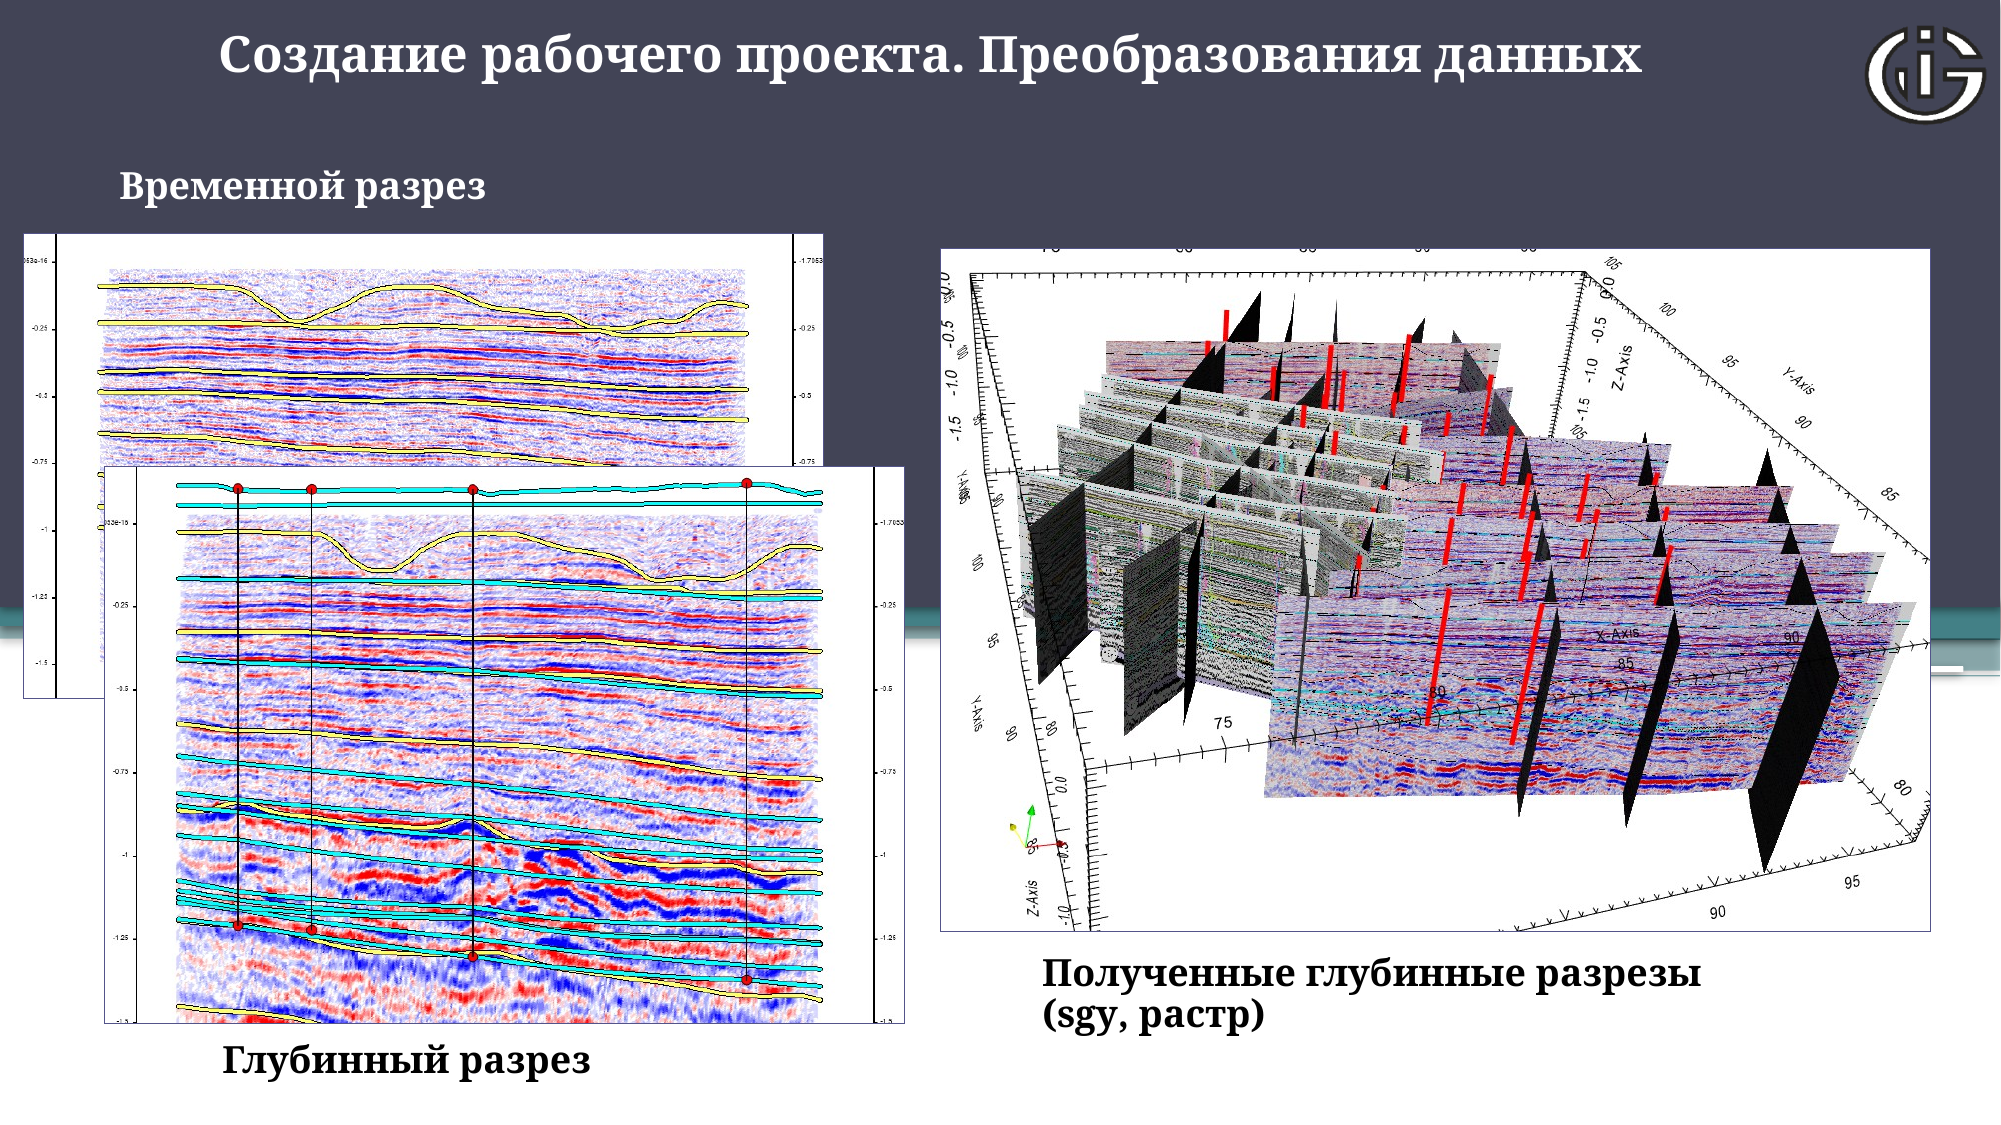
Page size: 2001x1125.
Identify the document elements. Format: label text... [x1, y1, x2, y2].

text_box Временной разрез [104, 159, 824, 232]
picture [1850, 0, 2000, 150]
text_box Глубинный разрез [207, 1033, 927, 1122]
text_box Полученные глубинные разрезы (sgy, растр) [1027, 946, 1774, 1036]
picture [940, 247, 1931, 932]
picture [23, 233, 905, 1024]
text_box Создание рабочего проекта. Преобразования данных [88, 22, 1774, 111]
